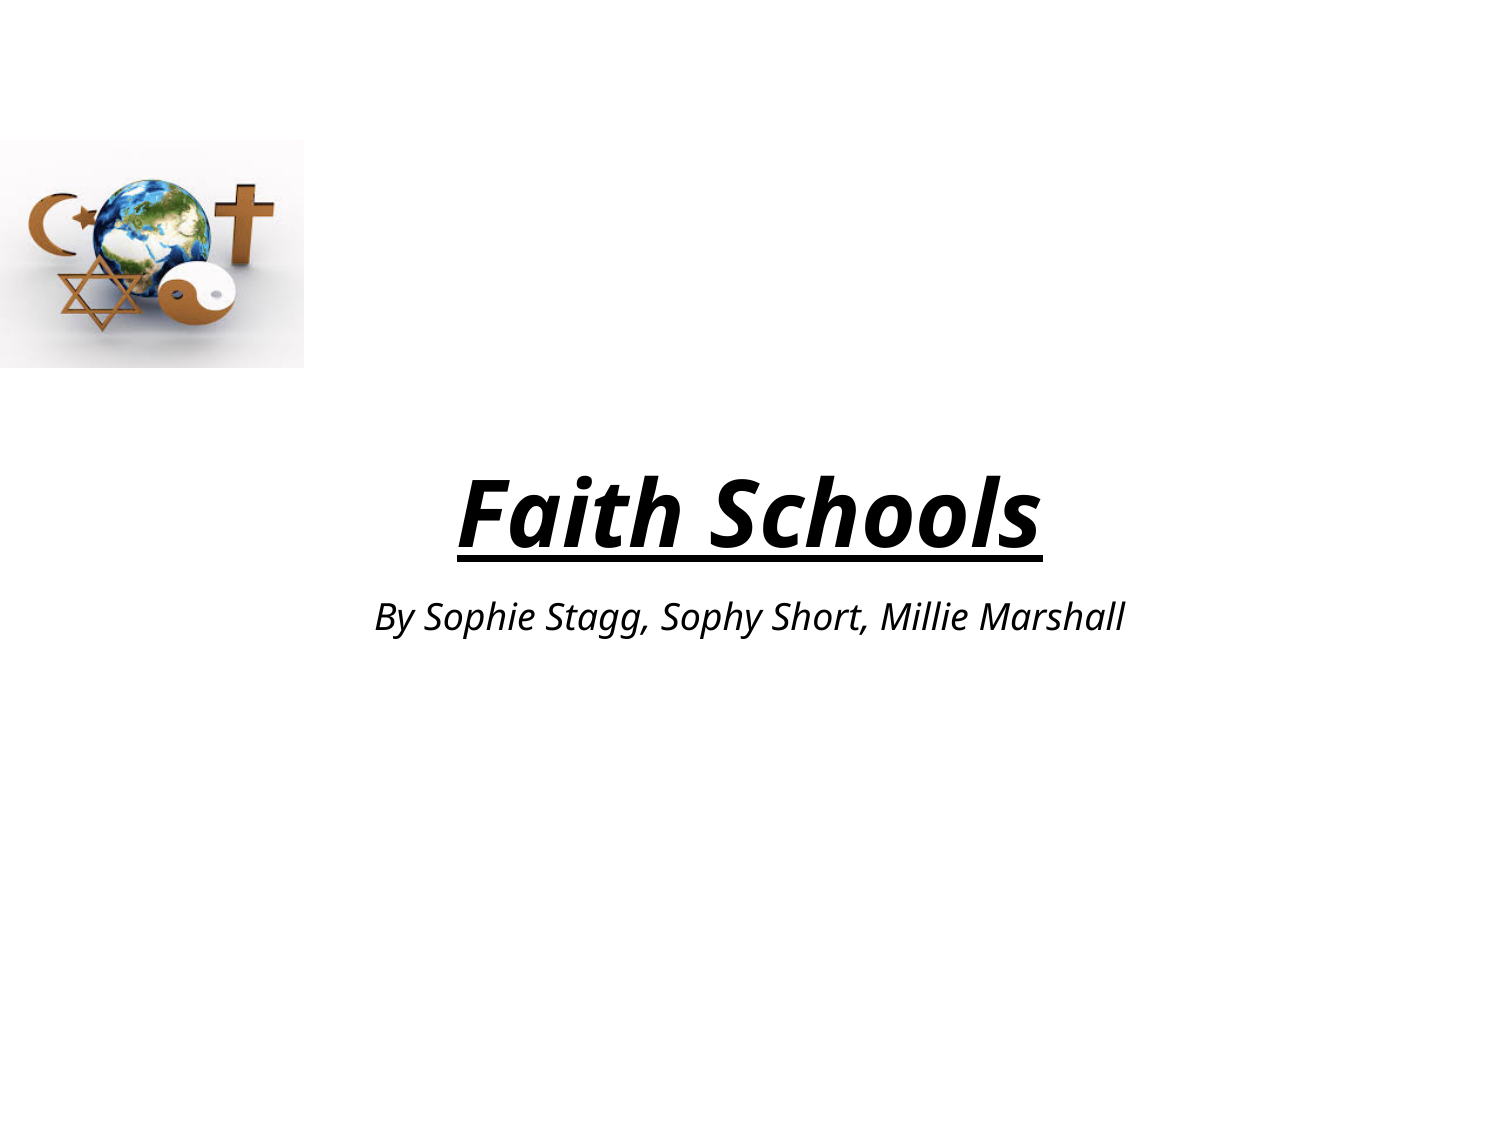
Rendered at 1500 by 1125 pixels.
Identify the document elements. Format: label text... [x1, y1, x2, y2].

title Faith Schools [187, 184, 1313, 576]
subtitle By Sophie Stagg, Sophy Short, Millie Marshall [187, 590, 1313, 863]
picture [0, 140, 304, 368]
